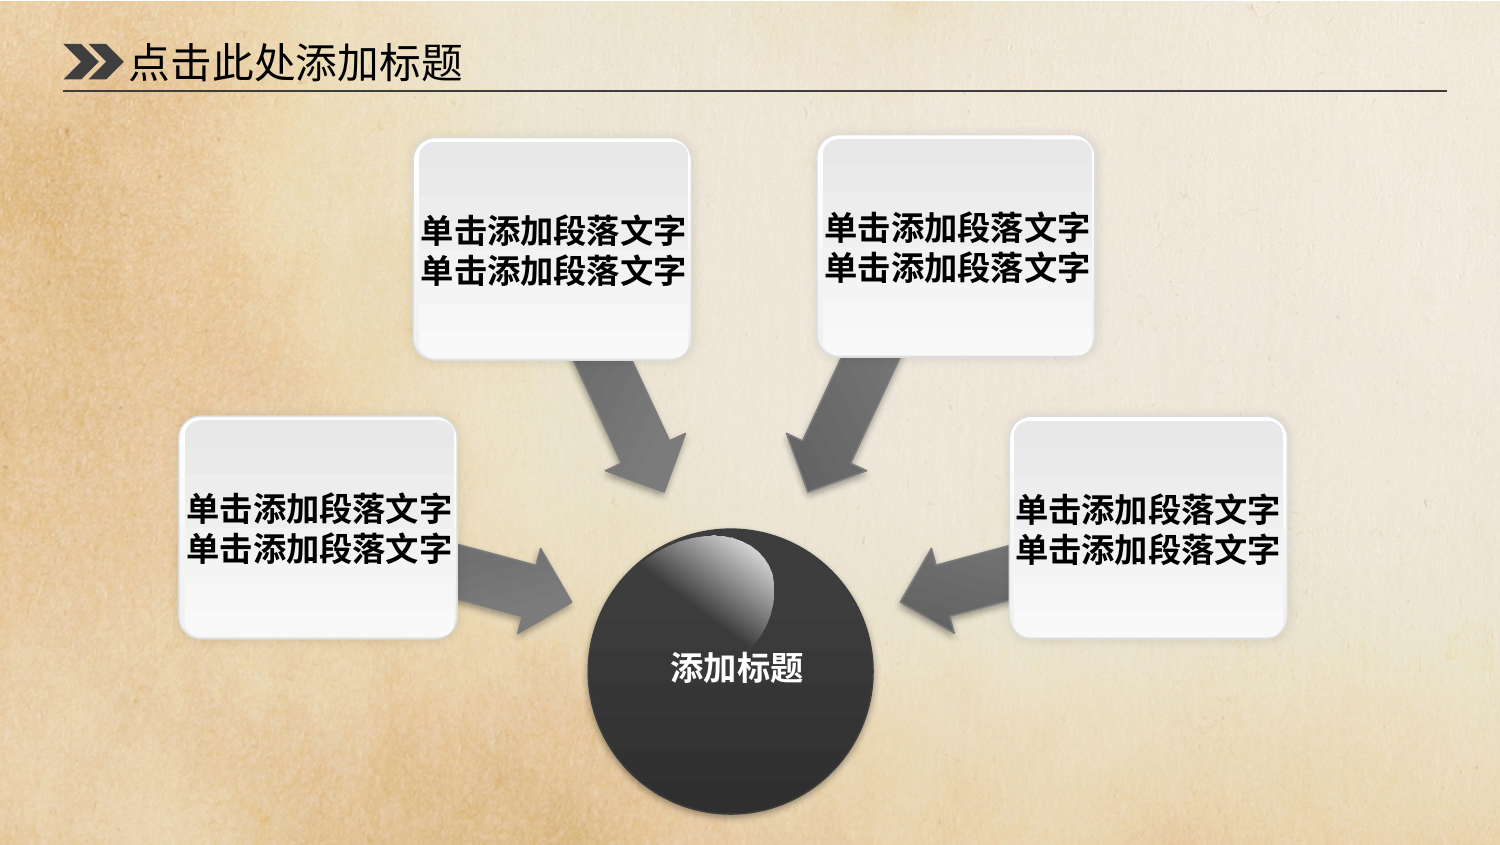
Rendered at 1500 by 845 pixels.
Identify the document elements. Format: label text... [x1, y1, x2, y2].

picture [0, 1, 1500, 845]
text_box [899, 546, 1002, 634]
text_box [464, 545, 573, 635]
text_box [785, 366, 897, 493]
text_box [1009, 415, 1288, 639]
text_box 点击此处添加标题 [113, 27, 487, 103]
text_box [588, 528, 884, 815]
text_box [816, 134, 1096, 358]
text_box [576, 369, 687, 493]
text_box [178, 415, 458, 639]
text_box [412, 137, 692, 361]
